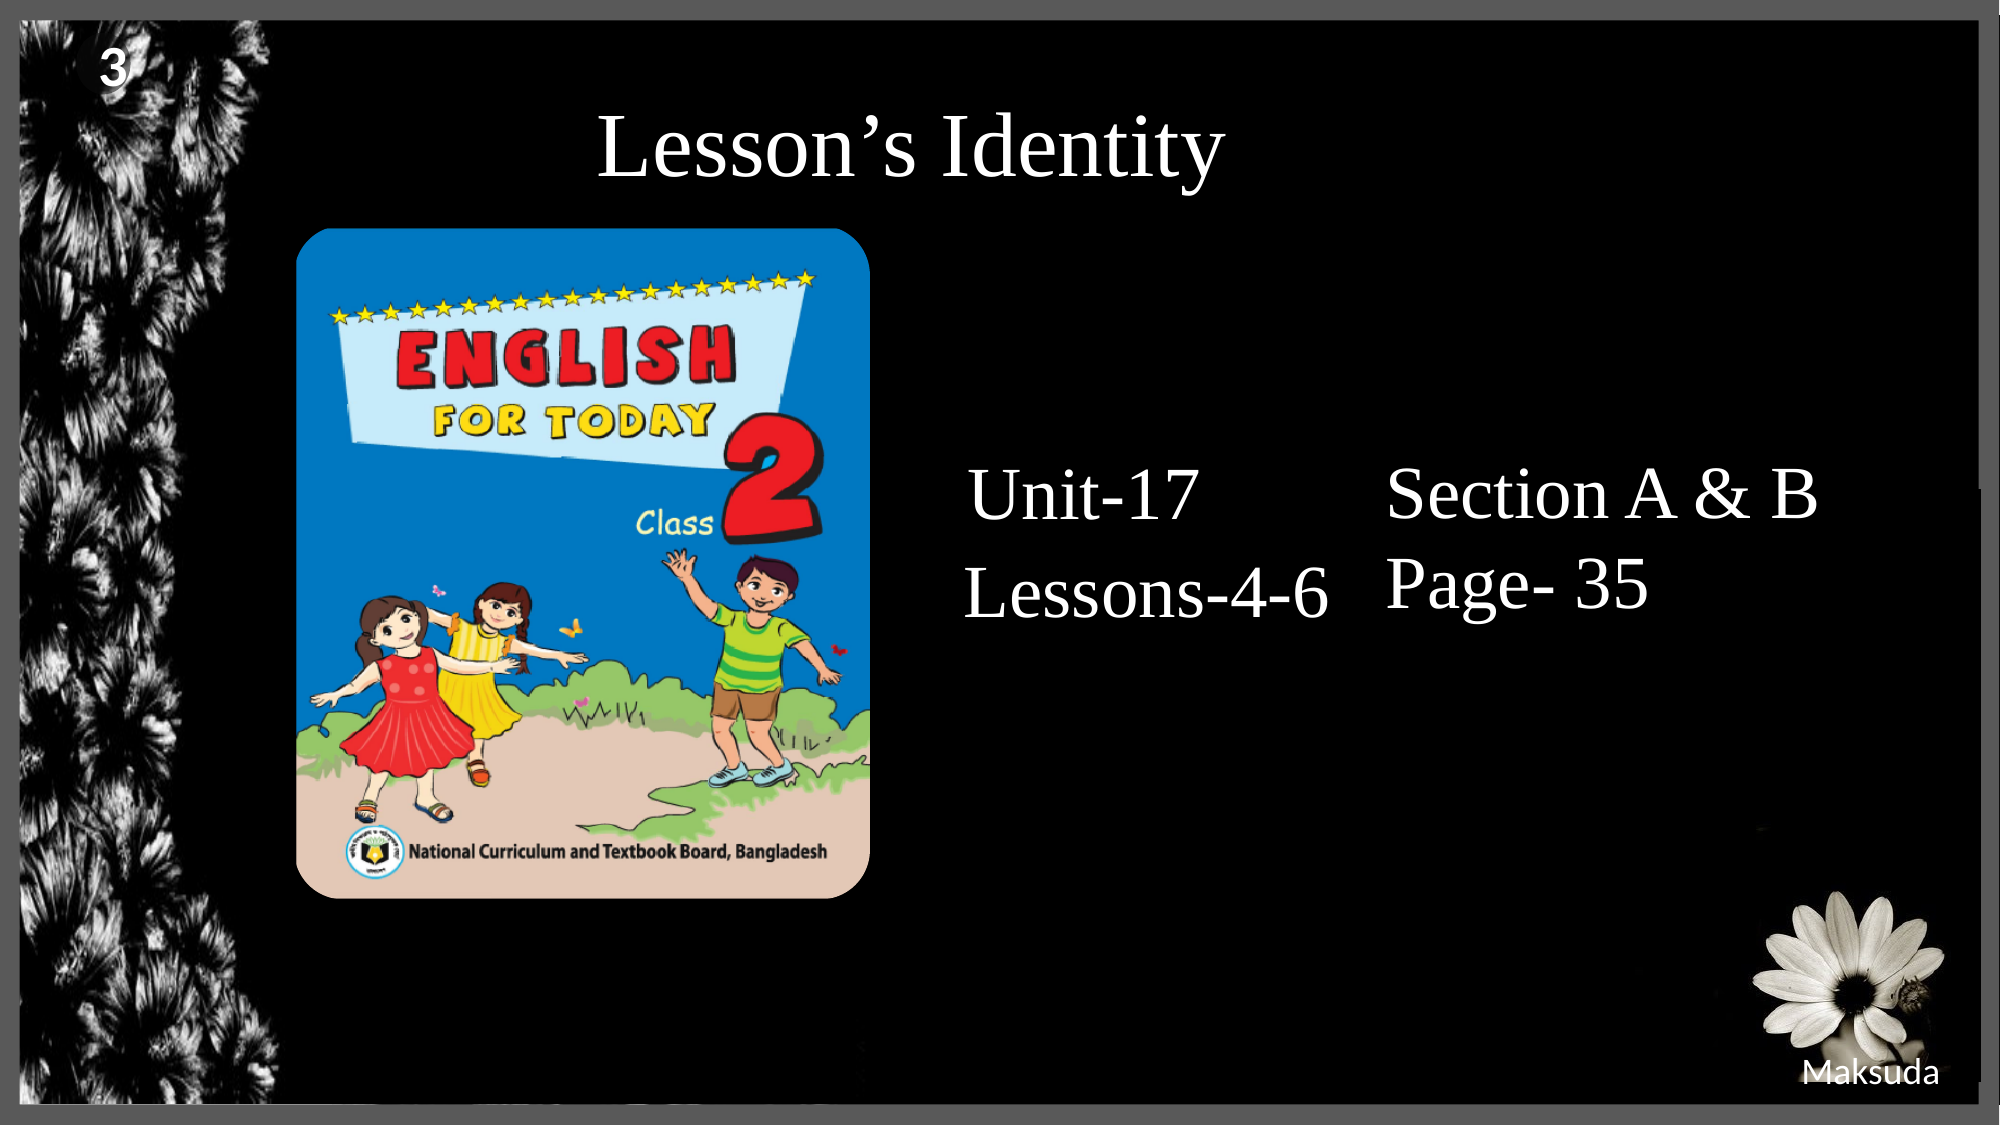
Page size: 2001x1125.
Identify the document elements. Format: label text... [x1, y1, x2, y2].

text_box Section A & B Page- 35 [1370, 435, 1926, 631]
text_box Lessons-4-6 [948, 535, 1381, 641]
text_box 3 [75, 31, 132, 96]
picture [20, 21, 1981, 1104]
text_box Unit-17 [952, 437, 1232, 535]
text_box Lesson’s Identity [582, 77, 1288, 203]
